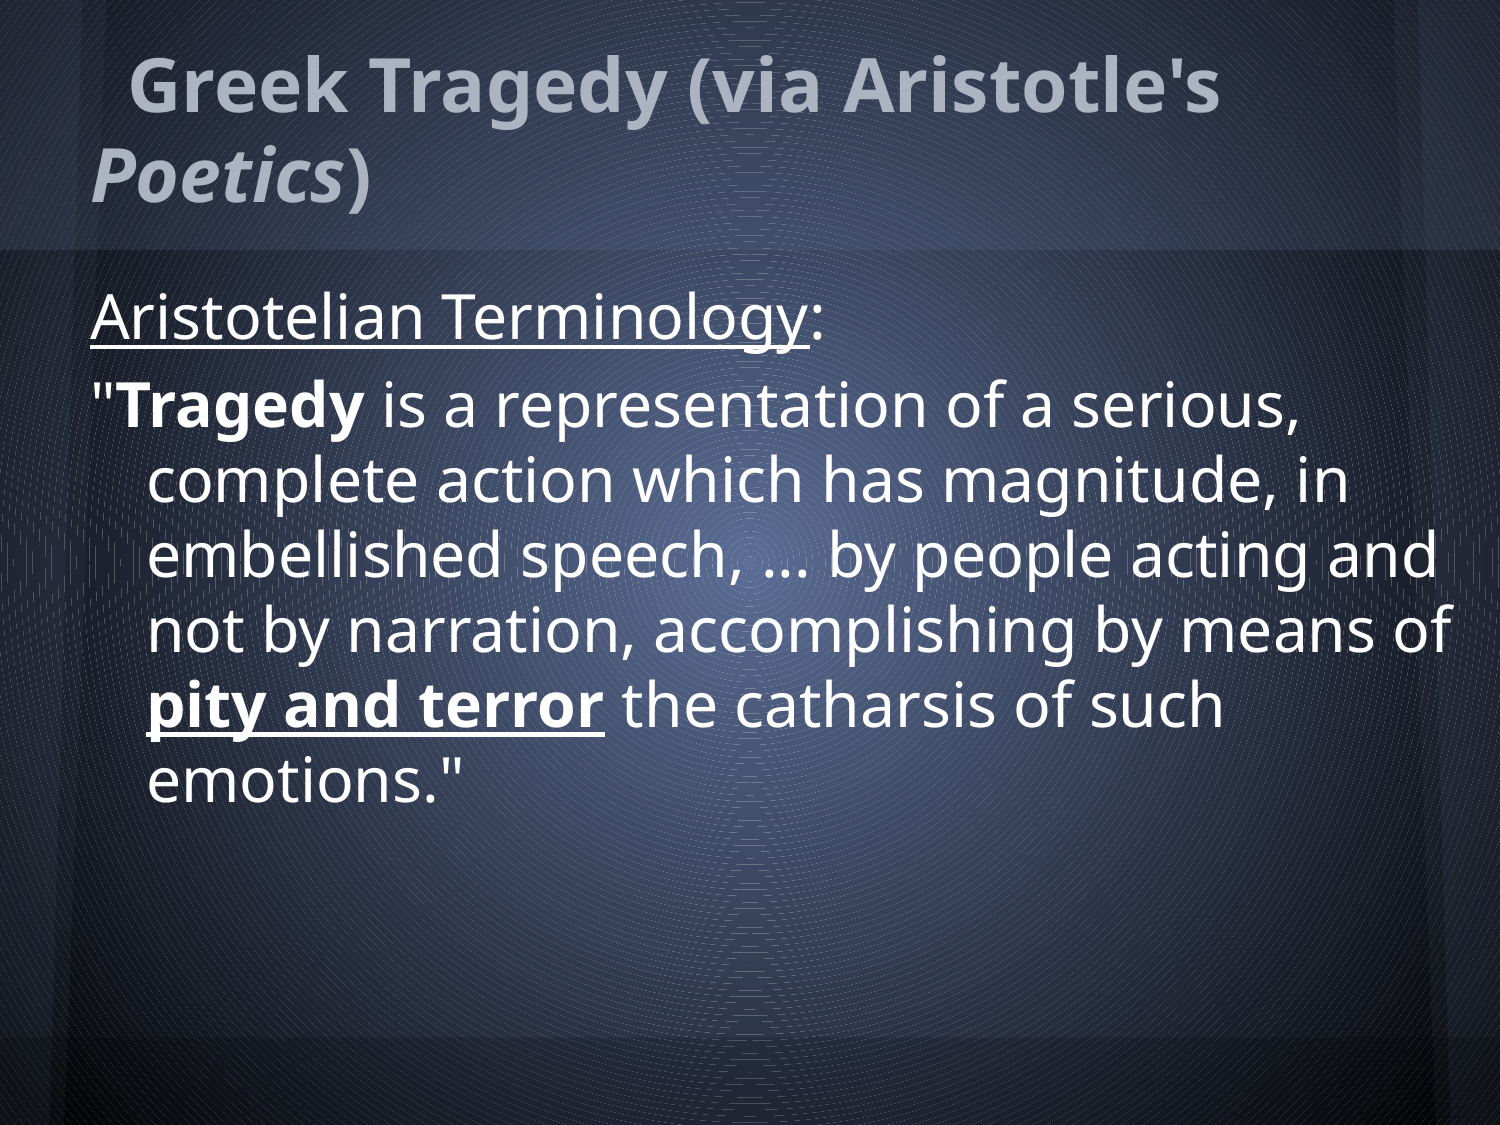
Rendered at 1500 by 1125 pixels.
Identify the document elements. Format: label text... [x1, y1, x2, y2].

list Aristotelian Terminology: "Tragedy is a representation of a serious, complete action which has magnitude, in embellished speech, ... by people acting and not by narration, accomplishing by means of pity and terror the catharsis of such emotions." [75, 262, 1500, 1078]
title Greek Tragedy (via Aristotle's Poetics) [75, 45, 1500, 233]
